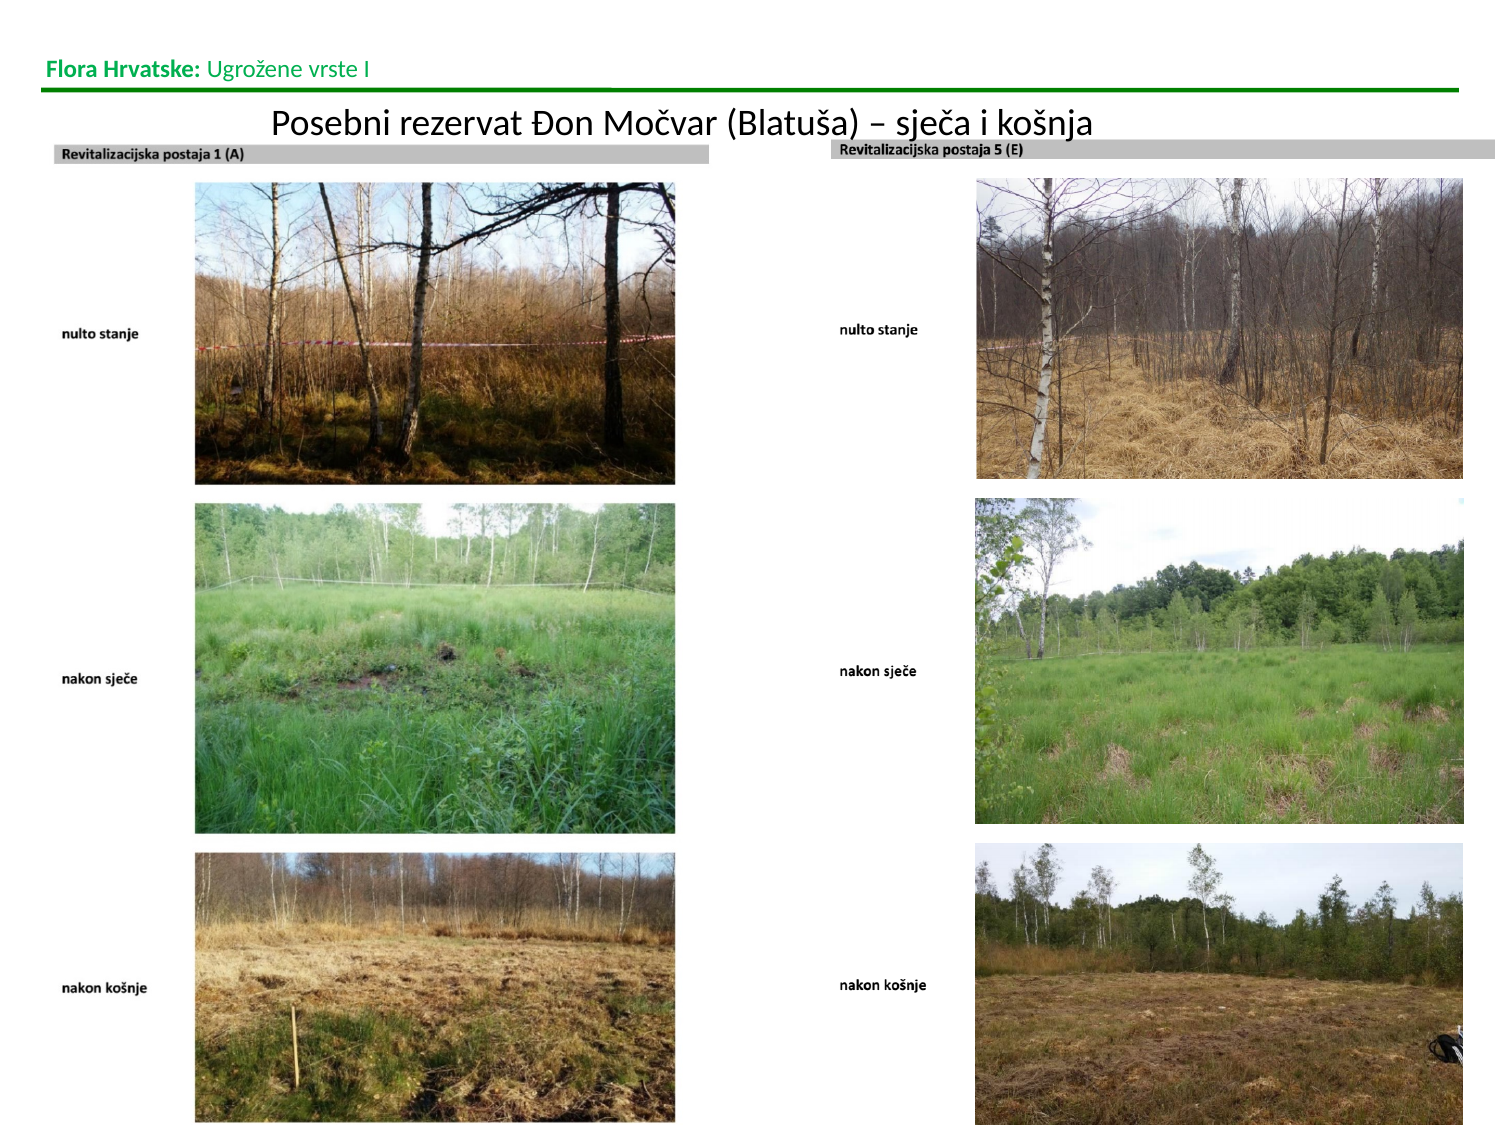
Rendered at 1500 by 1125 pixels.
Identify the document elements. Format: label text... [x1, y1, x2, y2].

picture [820, 136, 1495, 1125]
picture [36, 136, 734, 1125]
text_box Posebni rezervat Đon Močvar (Blatuša) – sječa i košnja [256, 99, 1110, 150]
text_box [29, 44, 1460, 91]
